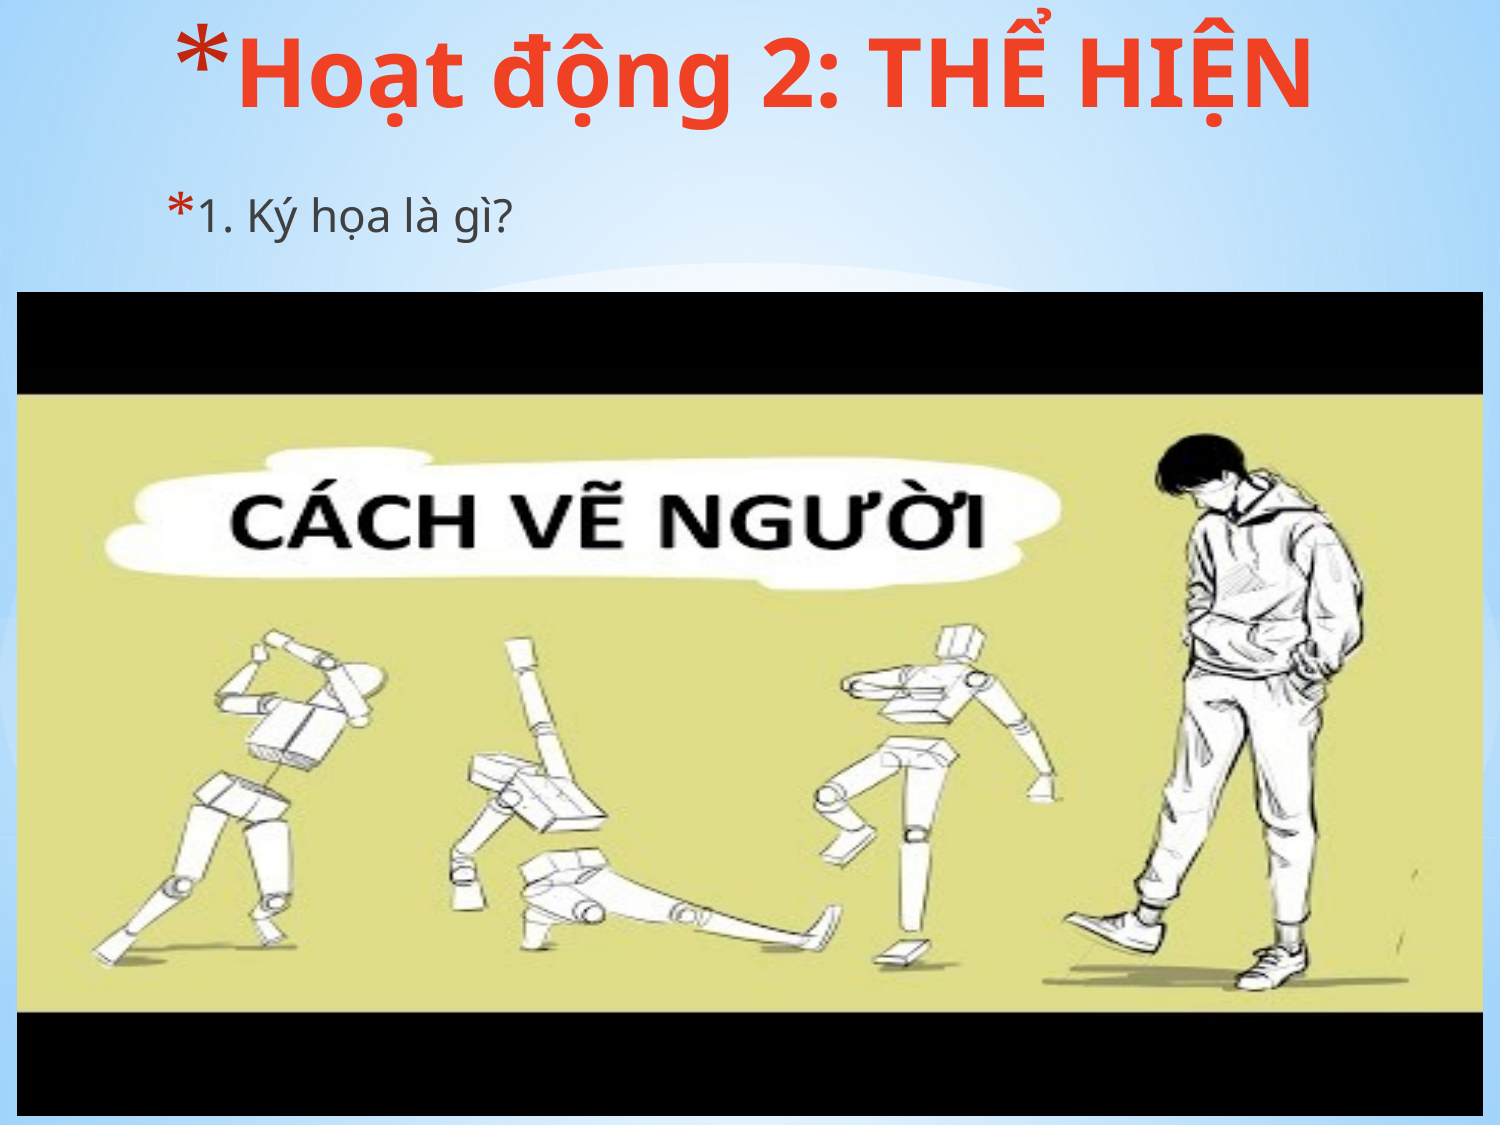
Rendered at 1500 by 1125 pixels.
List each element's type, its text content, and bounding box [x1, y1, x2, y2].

title Hoạt động 2: THỂ HIỆN [2, 4, 1488, 193]
list 1. Ký họa là gì? [143, 193, 1194, 289]
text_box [16, 291, 1484, 1117]
